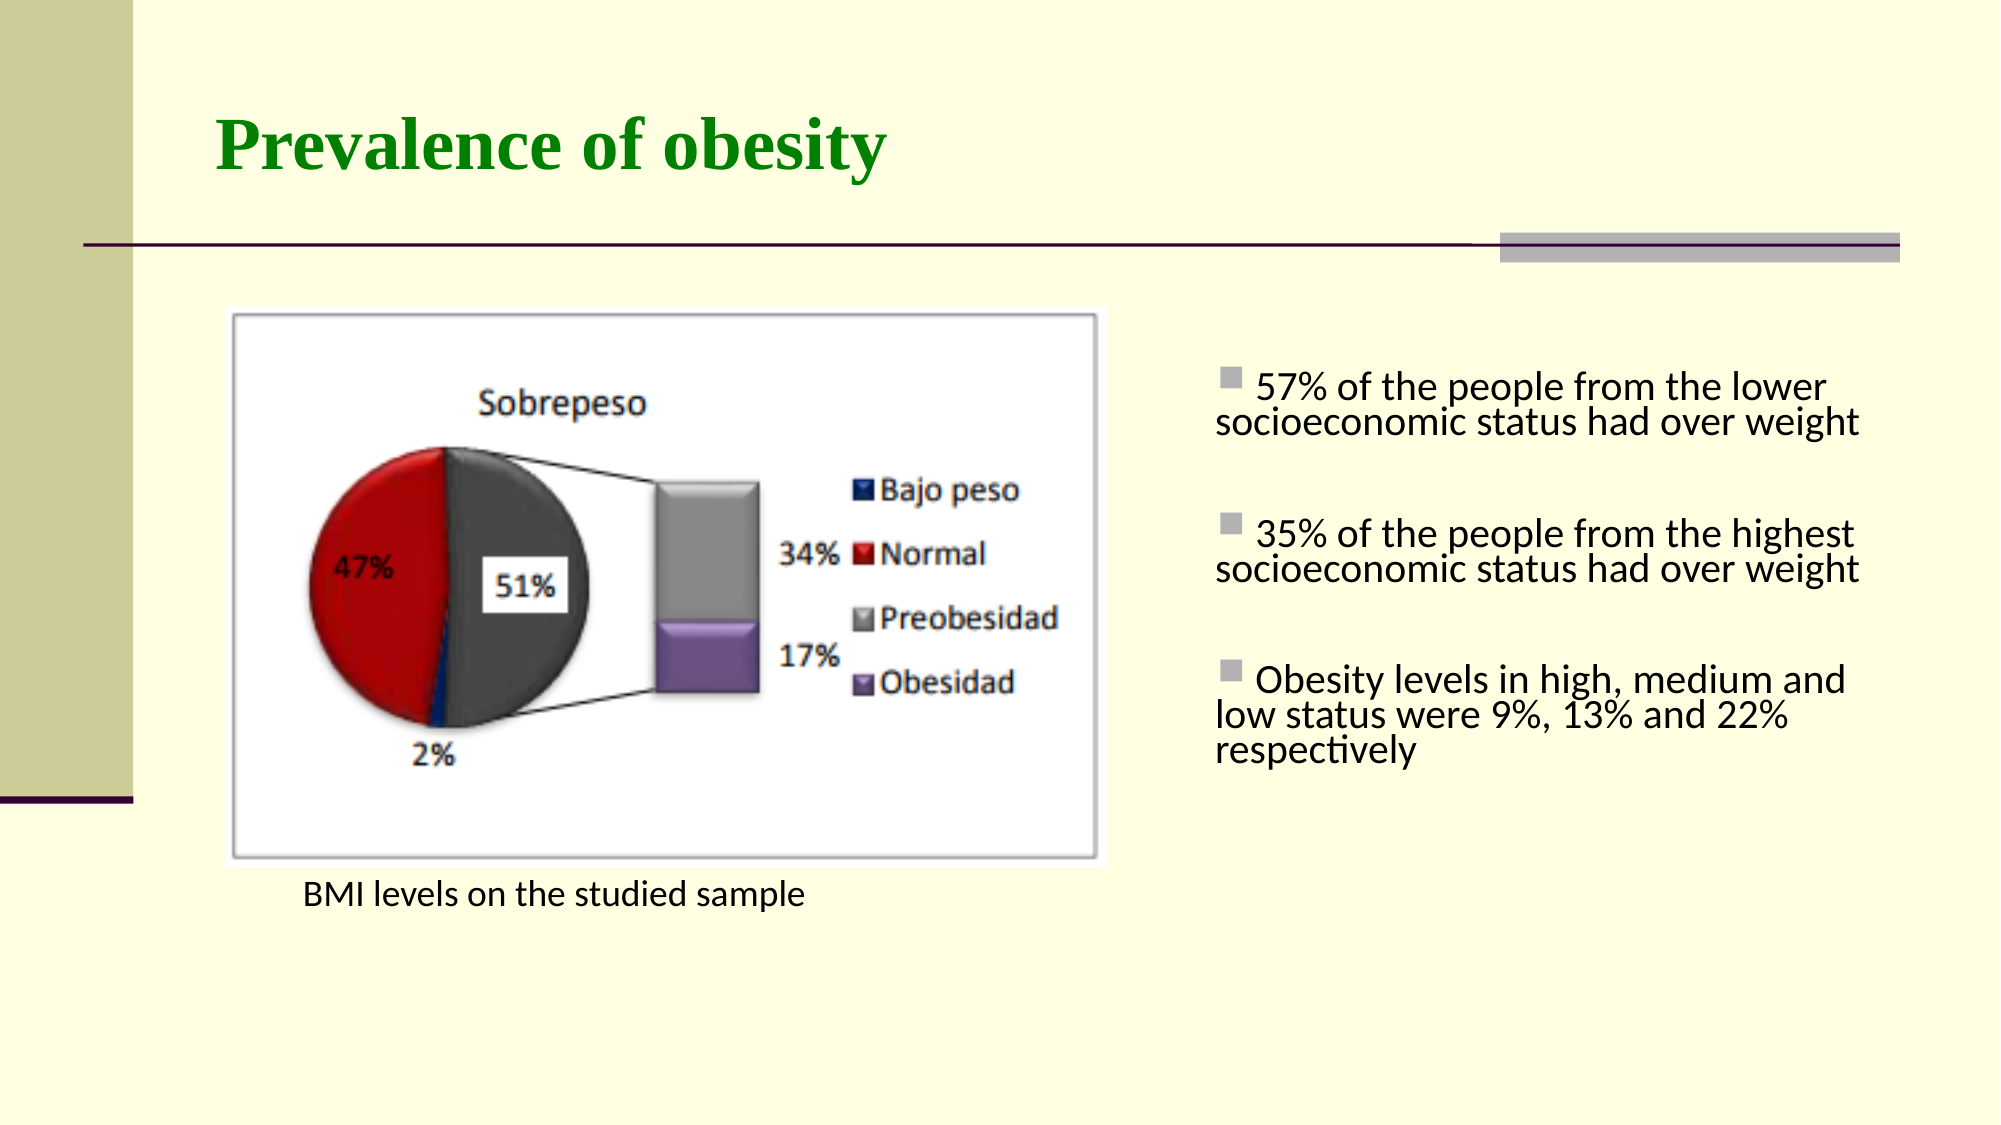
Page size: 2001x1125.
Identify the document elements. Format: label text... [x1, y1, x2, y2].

title Prevalence of obesity [199, 45, 1901, 234]
text_box BMI levels on the studied sample [288, 876, 1006, 921]
picture [224, 306, 1107, 868]
text_box 57% of the people from the lower socioeconomic status had over weight 35% of the people from the highest socioeconomic status had over weight Obesity levels in high, medium and low status were 9%, 13% and 22% respectively [1164, 309, 1915, 778]
